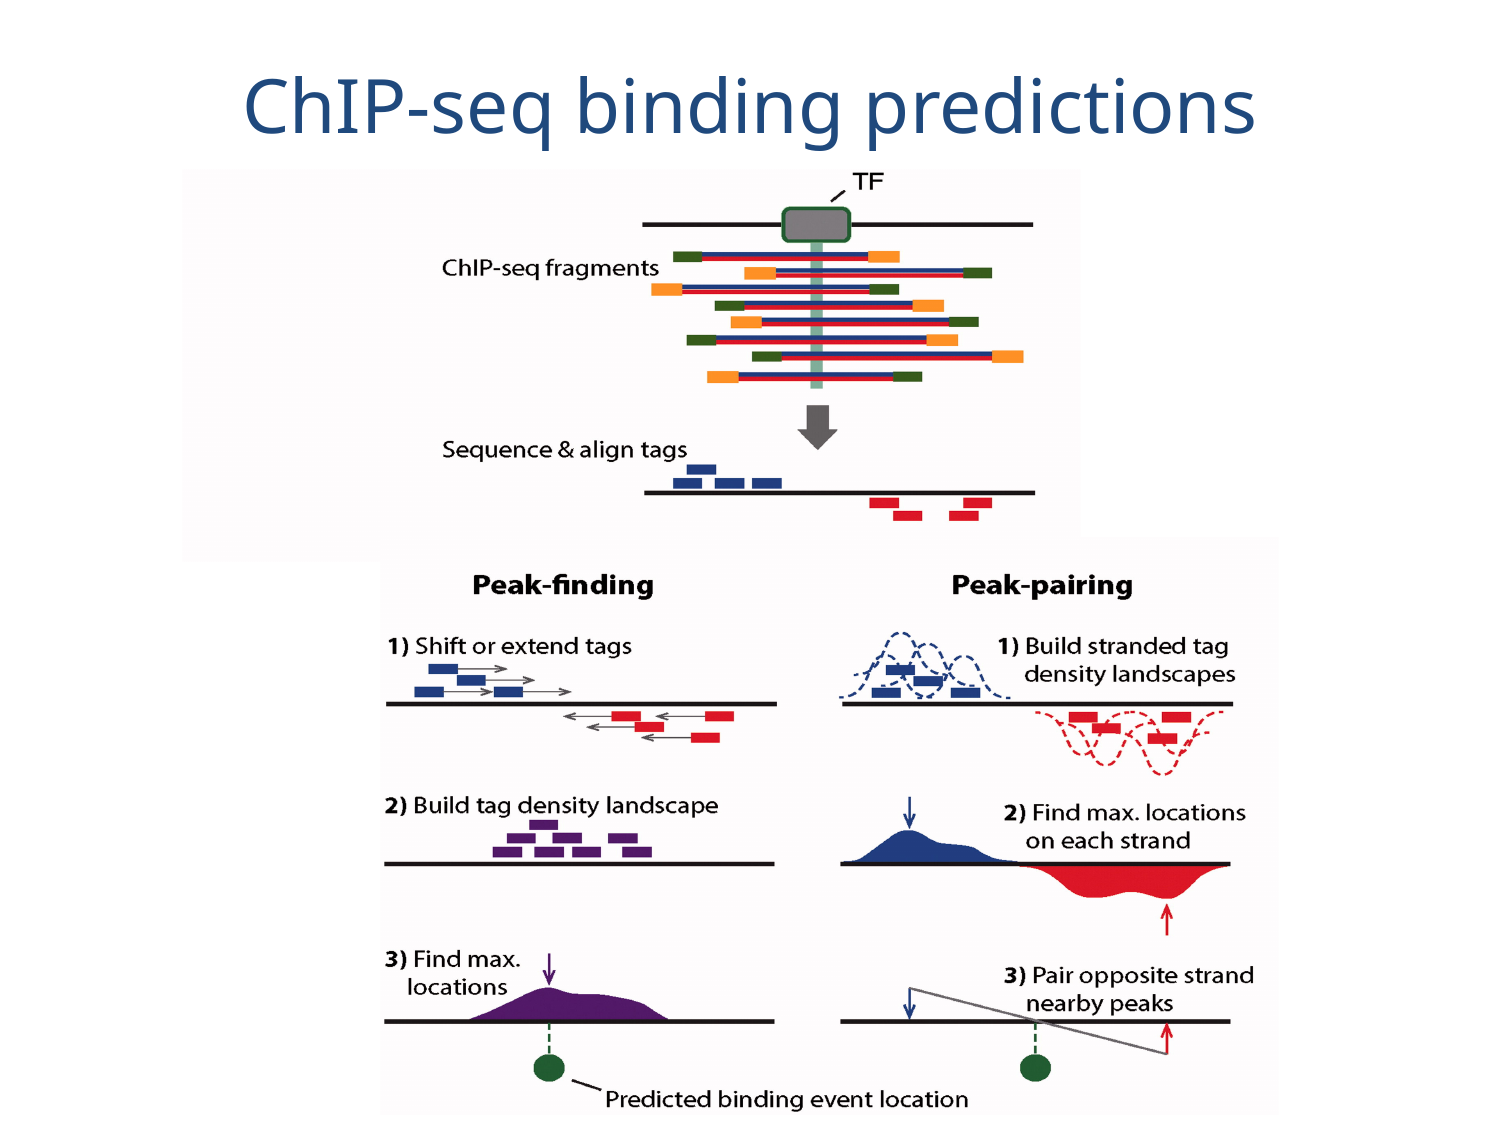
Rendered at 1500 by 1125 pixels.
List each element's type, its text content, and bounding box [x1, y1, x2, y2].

title ChIP-seq binding predictions [75, 45, 1425, 163]
picture [181, 169, 1279, 1115]
